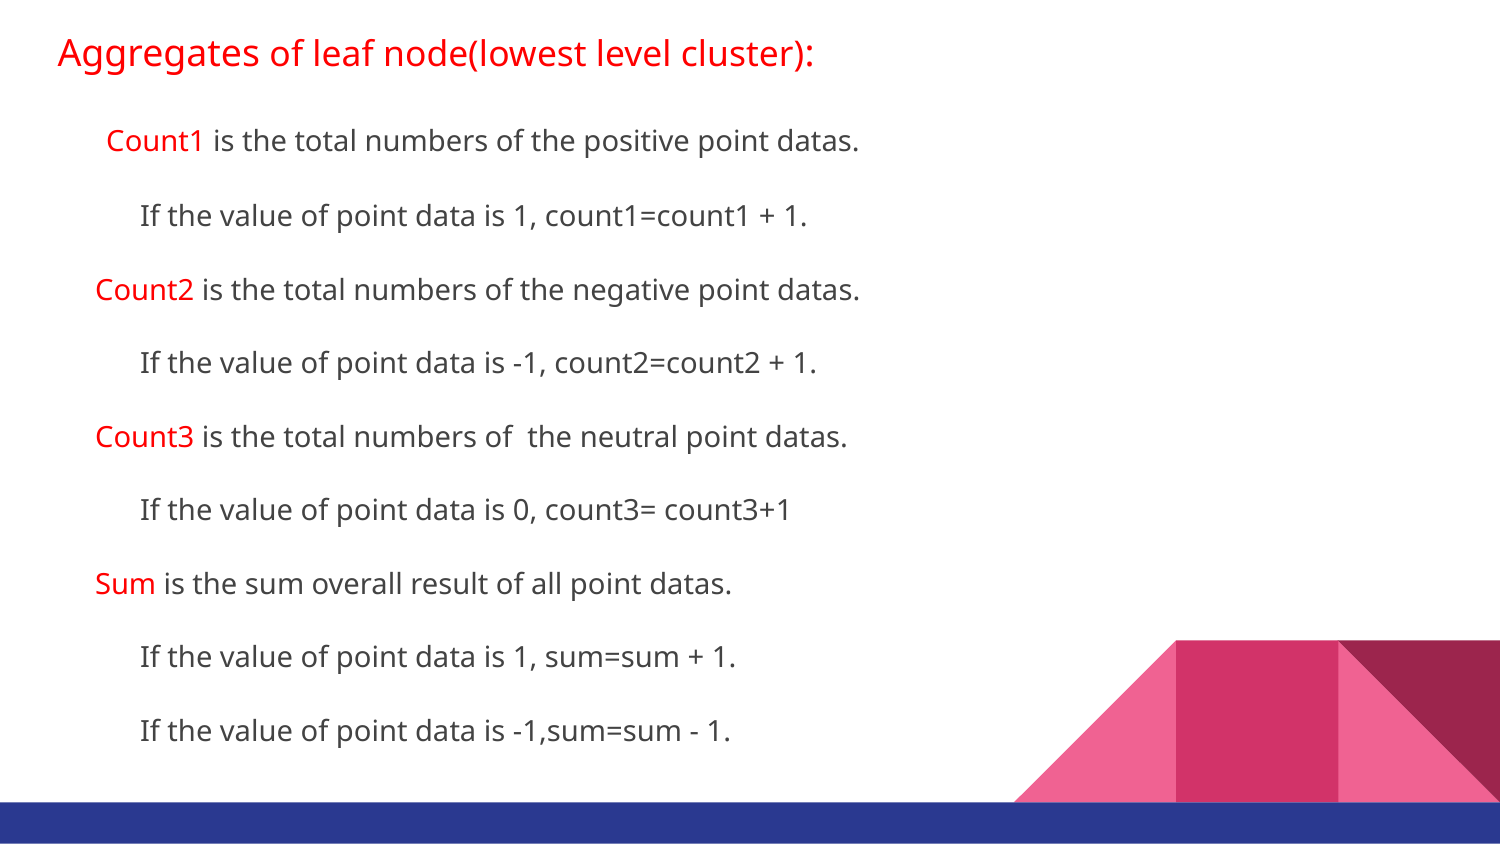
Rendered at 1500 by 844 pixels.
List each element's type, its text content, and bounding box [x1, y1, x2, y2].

list Aggregates of leaf node(lowest level cluster): Count1 is the total numbers of the positive point datas. If the value of point data is 1, count1=count1 + 1. Count2 is the total numbers of the negative point datas. If the value of point data is -1, count2=count2 + 1. Count3 is the total numbers of the neutral point datas. If the value of point data is 0, count3= count3+1 Sum is the sum overall result of all point datas. If the value of point data is 1, sum=sum + 1. If the value of point data is -1,sum=sum - 1. [42, 7, 1441, 556]
